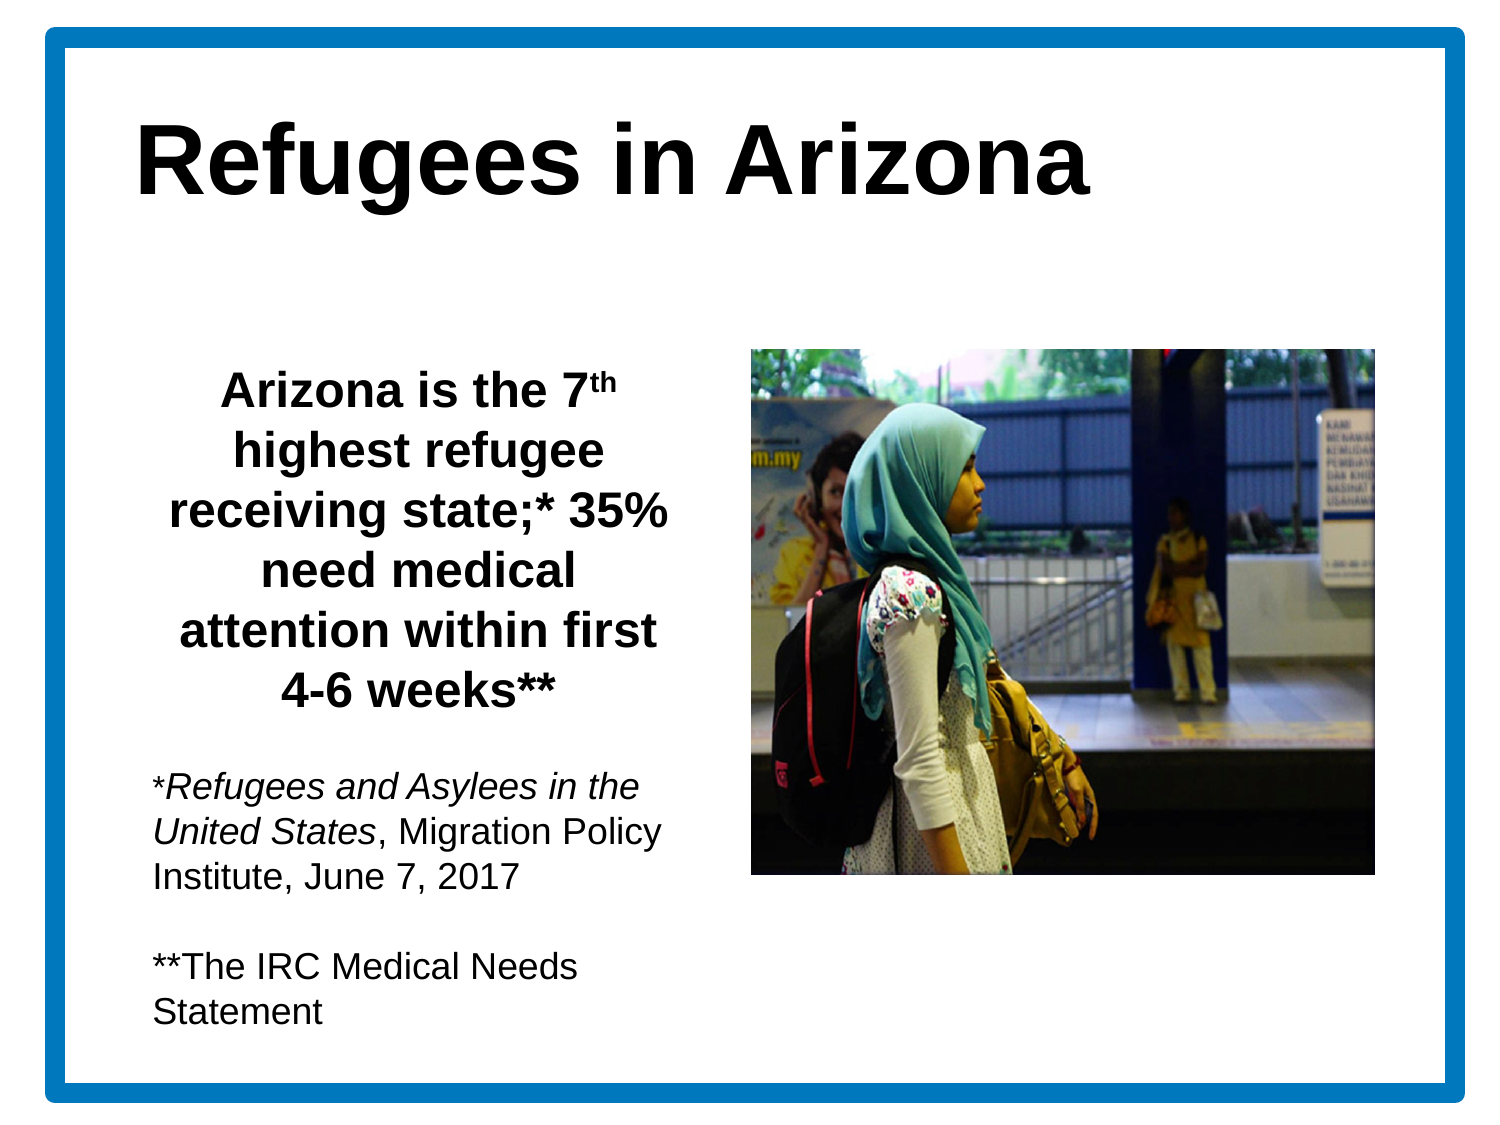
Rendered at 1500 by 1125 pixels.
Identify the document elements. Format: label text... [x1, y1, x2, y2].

text_box Refugees in Arizona [87, 87, 1138, 222]
text_box Arizona is the 7th highest refugee receiving state;* 35% need medical attention within first 4-6 weeks** *Refugees and Asylees in the United States, Migration Policy Institute, June 7, 2017 **The IRC Medical Needs Statement [137, 349, 700, 1040]
text_box [53, 35, 1457, 1095]
picture [751, 349, 1376, 876]
